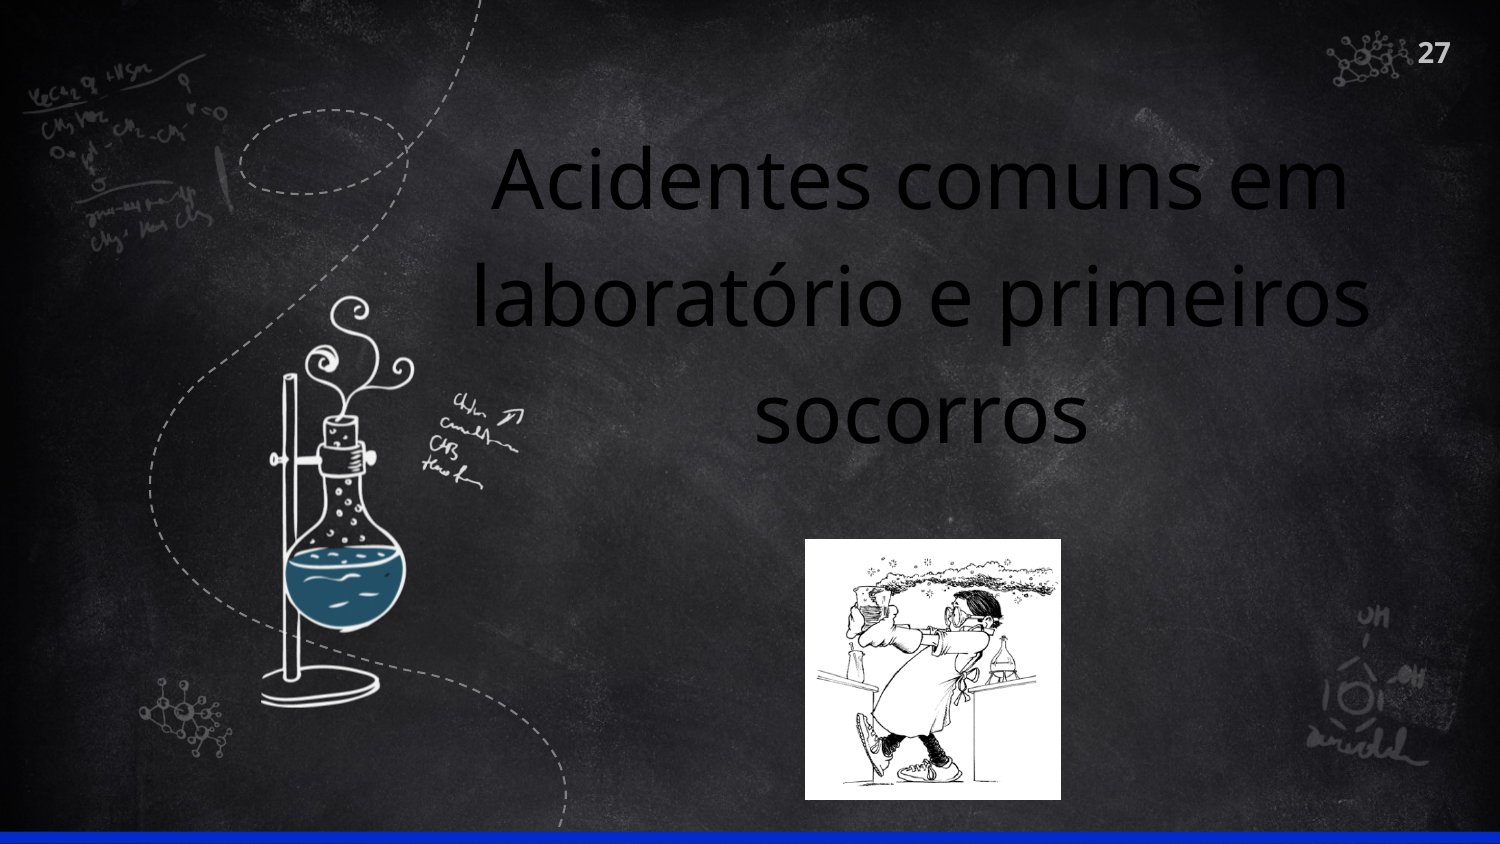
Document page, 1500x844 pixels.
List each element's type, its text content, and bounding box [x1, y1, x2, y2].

list Acidentes comuns em laboratório e primeiros socorros [407, 126, 1459, 481]
picture [0, 0, 1500, 831]
